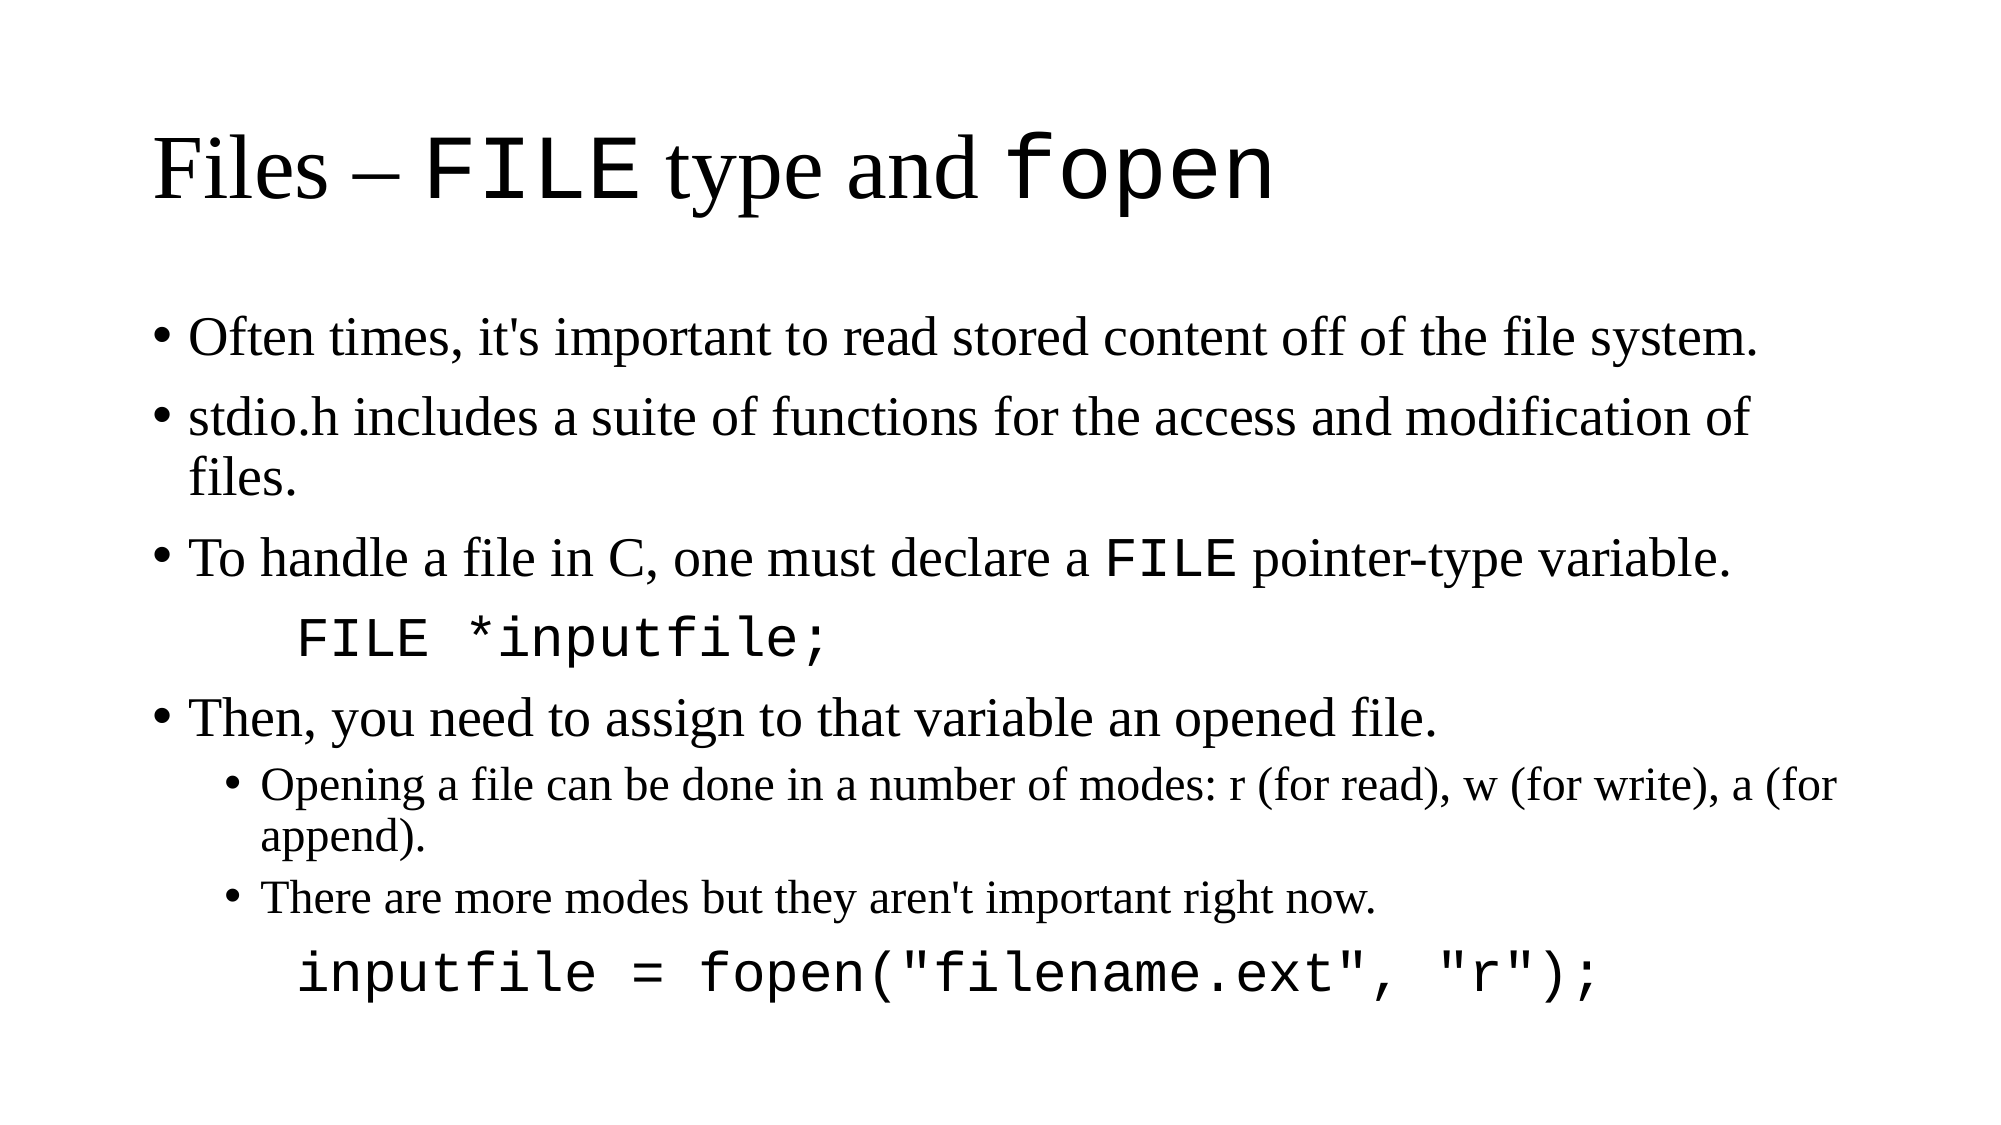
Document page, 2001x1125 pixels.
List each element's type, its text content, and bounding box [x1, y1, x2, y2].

title Files – FILE type and fopen [137, 59, 1863, 278]
list Often times, it's important to read stored content off of the file system. stdio.h includes a suite of functions for the access and modification of files. To handle a file in C, one must declare a FILE pointer-type variable. FILE *inputfile; Then, you need to assign to that variable an opened file. Opening a file can be done in a number of modes: r (for read), w (for write), a (for append). There are more modes but they aren't important right now. inputfile = fopen("filename.ext", "r"); [137, 299, 1863, 1014]
